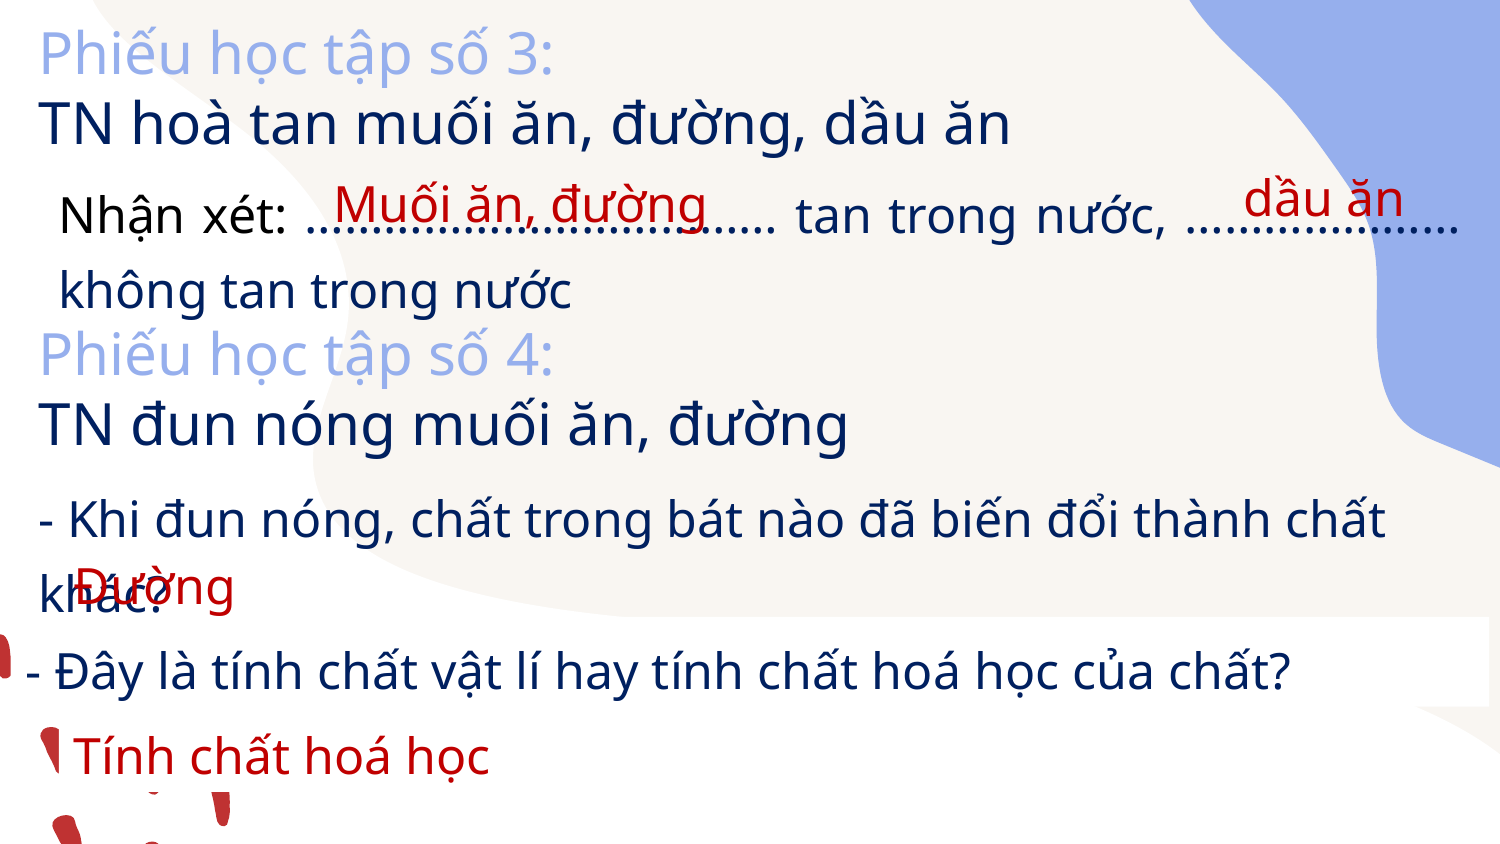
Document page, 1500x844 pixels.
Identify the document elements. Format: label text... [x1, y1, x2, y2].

text_box dầu ăn [1229, 144, 1457, 235]
text_box Tính chất hoá học [58, 702, 534, 792]
text_box Phiếu học tập số 4: TN đun nóng muối ăn, đường [23, 302, 1276, 465]
text_box Muối ăn, đường [318, 150, 794, 241]
text_box - Đây là tính chất vật lí hay tính chất hoá học của chất? [10, 616, 1490, 707]
text_box Nhận xét: ……………………………… tan trong nước, ………………… không tan trong nước [43, 161, 1477, 326]
text_box Phiếu học tập số 3: TN hoà tan muối ăn, đường, dầu ăn [23, 1, 1276, 176]
text_box - Khi đun nóng, chất trong bát nào đã biến đổi thành chất khác? [23, 465, 1500, 630]
text_box Đường [58, 531, 534, 616]
